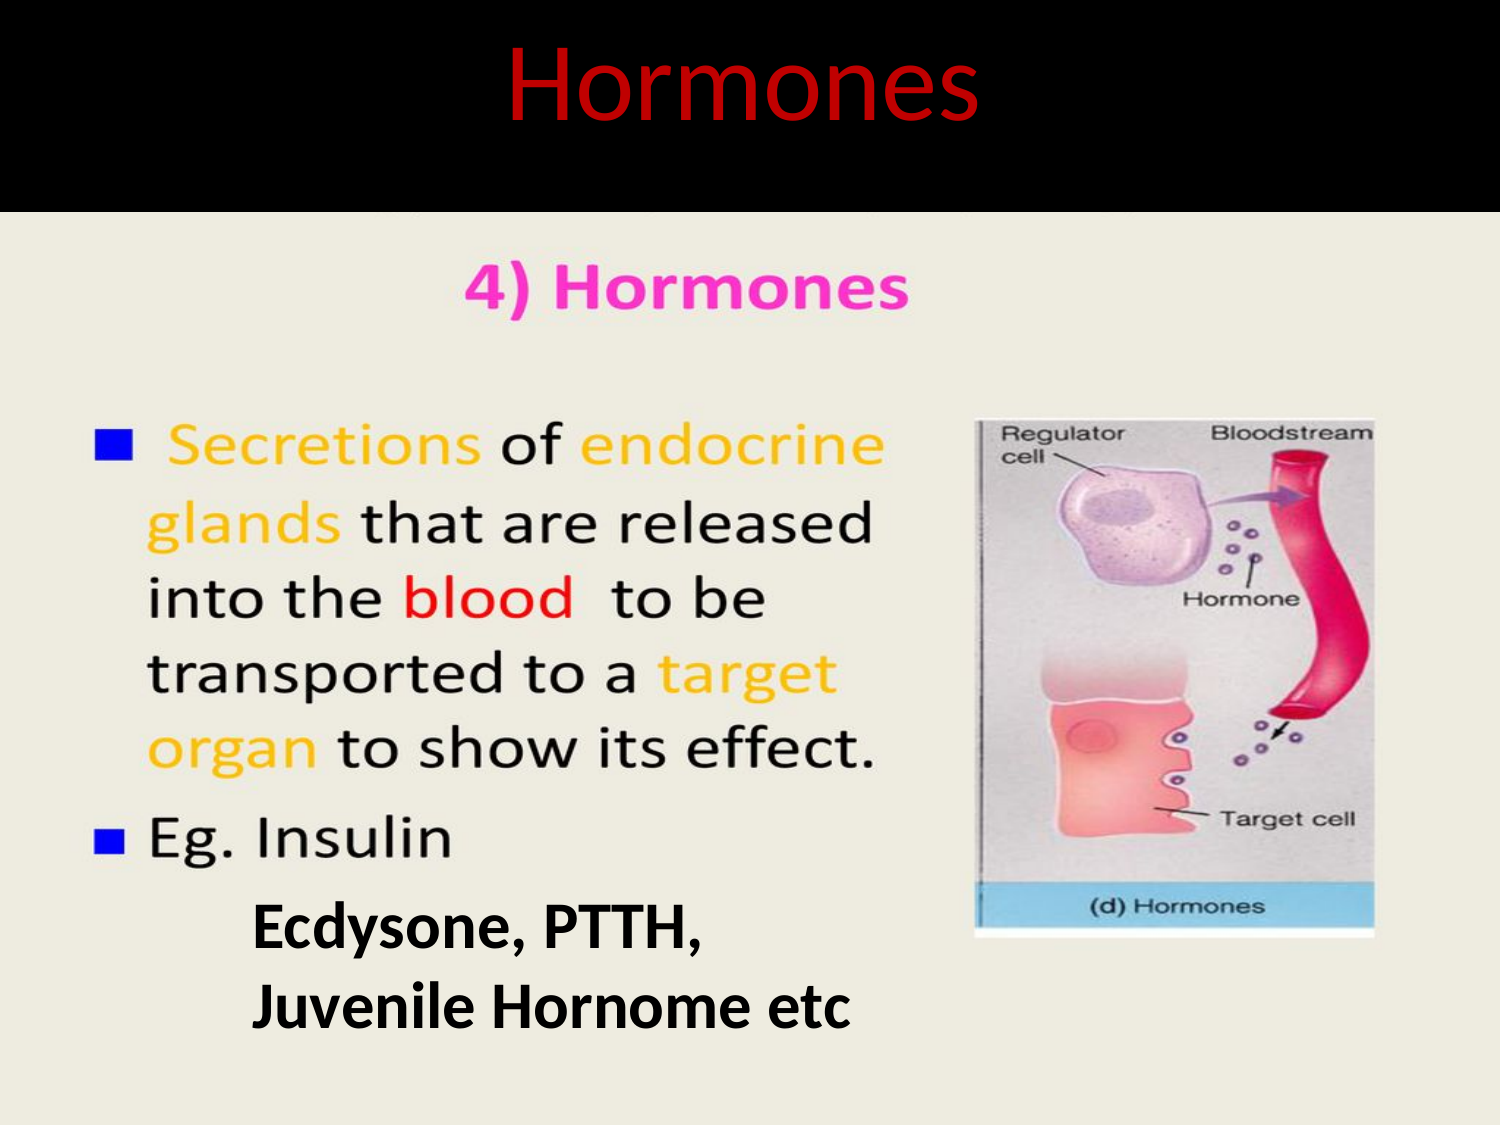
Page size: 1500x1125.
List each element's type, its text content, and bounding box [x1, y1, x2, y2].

picture [0, 212, 1500, 1125]
title Hormones [75, 0, 1413, 150]
